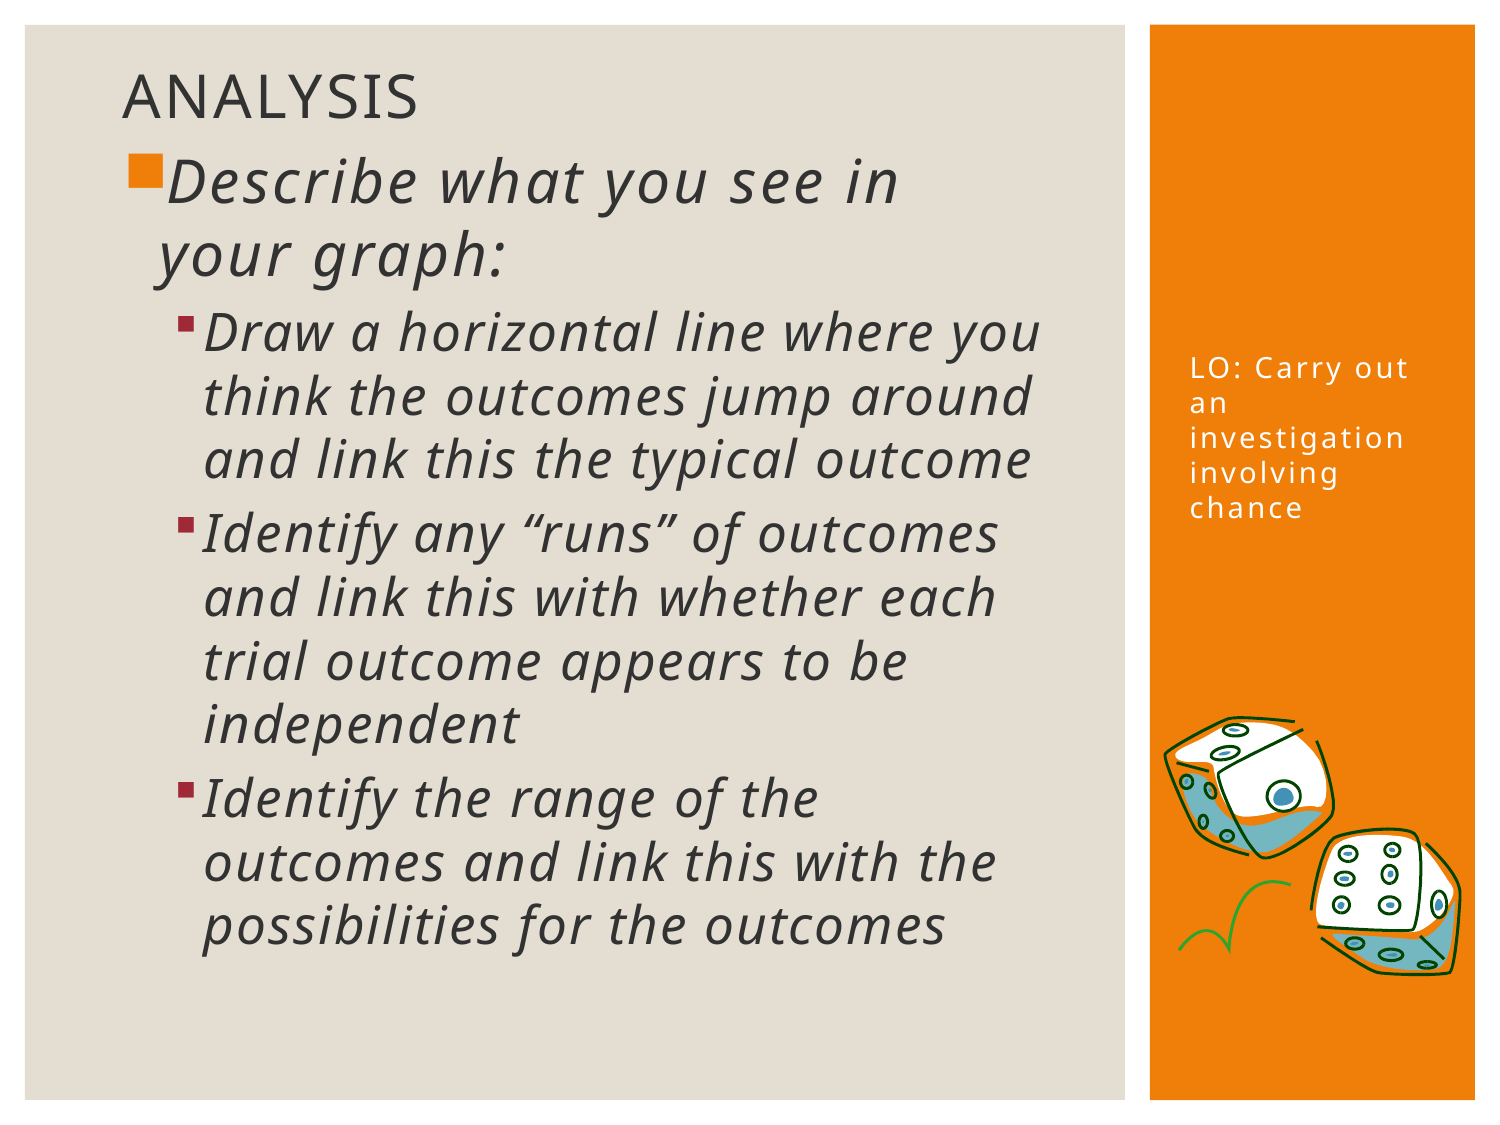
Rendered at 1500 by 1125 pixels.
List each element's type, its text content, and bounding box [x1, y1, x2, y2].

list LO: Carry out an investigation involving chance [1174, 349, 1449, 715]
list ANALYSIS Describe what you see in your graph: Draw a horizontal line where you think the outcomes jump around and link this the typical outcome Identify any “runs” of outcomes and link this with whether each trial outcome appears to be independent Identify the range of the outcomes and link this with the possibilities for the outcomes [99, 50, 1063, 1011]
picture [1163, 715, 1462, 977]
